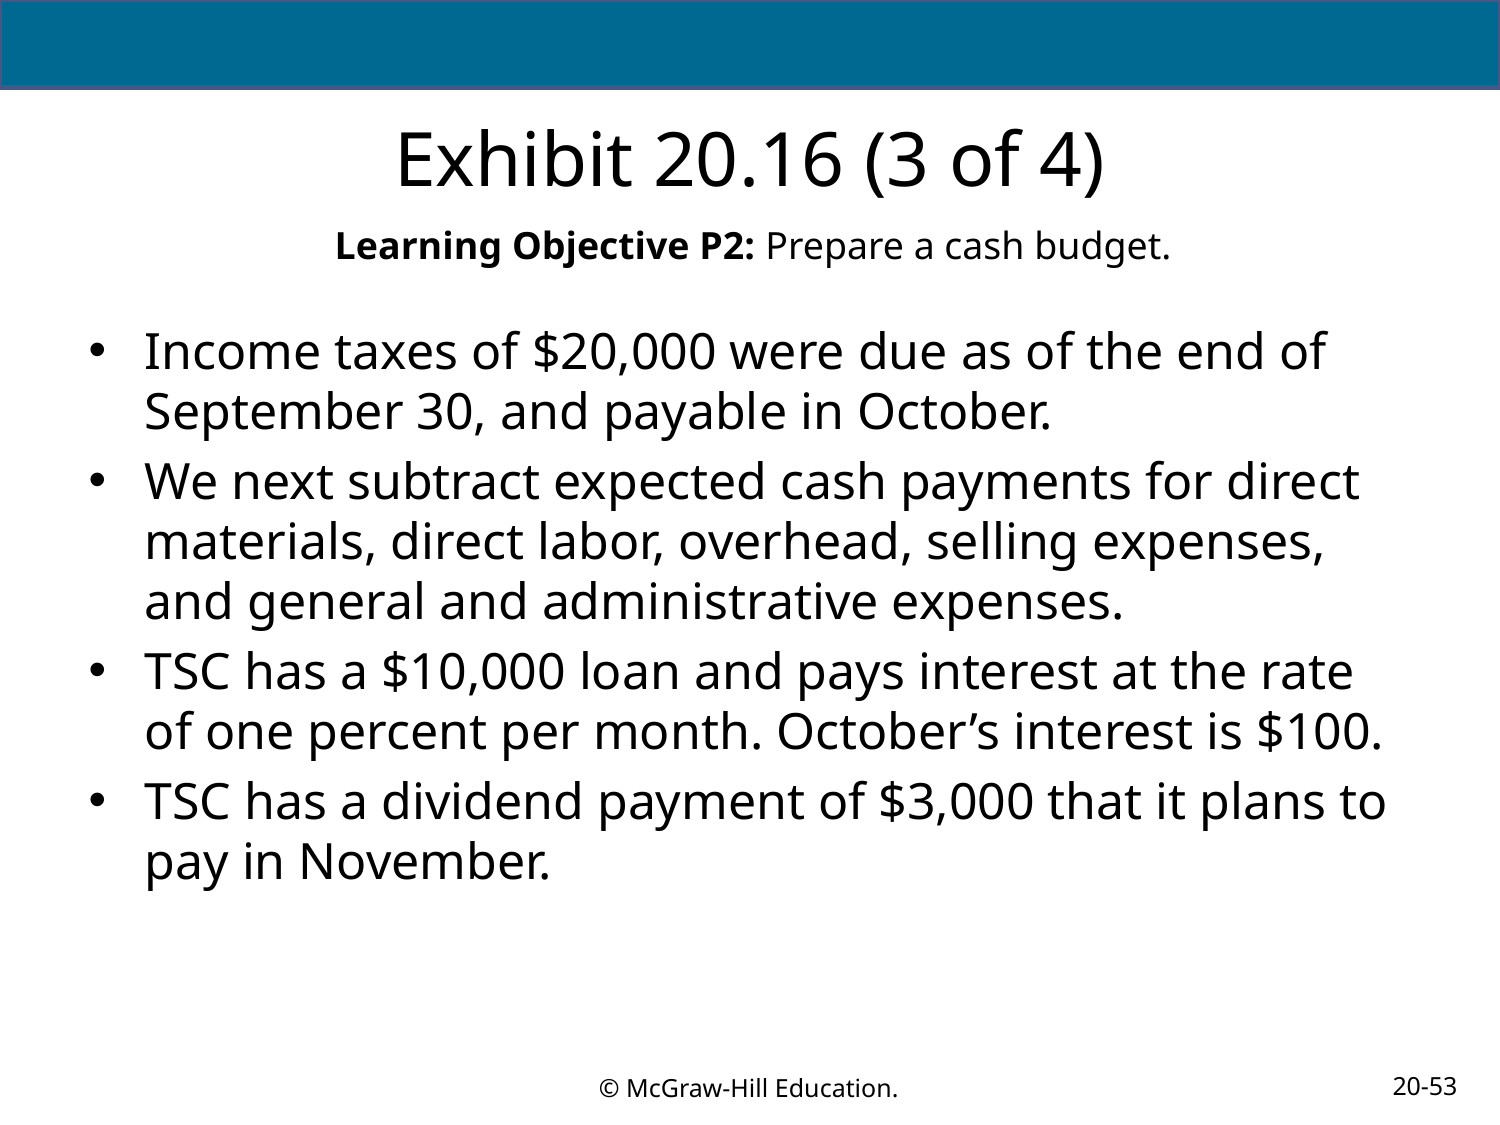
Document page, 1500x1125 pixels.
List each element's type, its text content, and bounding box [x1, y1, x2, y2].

list Income taxes of $20,000 were due as of the end of September 30, and payable in October. We next subtract expected cash payments for direct materials, direct labor, overhead, selling expenses, and general and administrative expenses. TSC has a $10,000 loan and pays interest at the rate of one percent per month. October’s interest is $100. TSC has a dividend payment of $3,000 that it plans to pay in November. [73, 311, 1426, 1051]
title Exhibit 20.16 (3 of 4) [0, 87, 1500, 226]
list Learning Objective P2: Prepare a cash budget. [56, 215, 1451, 273]
